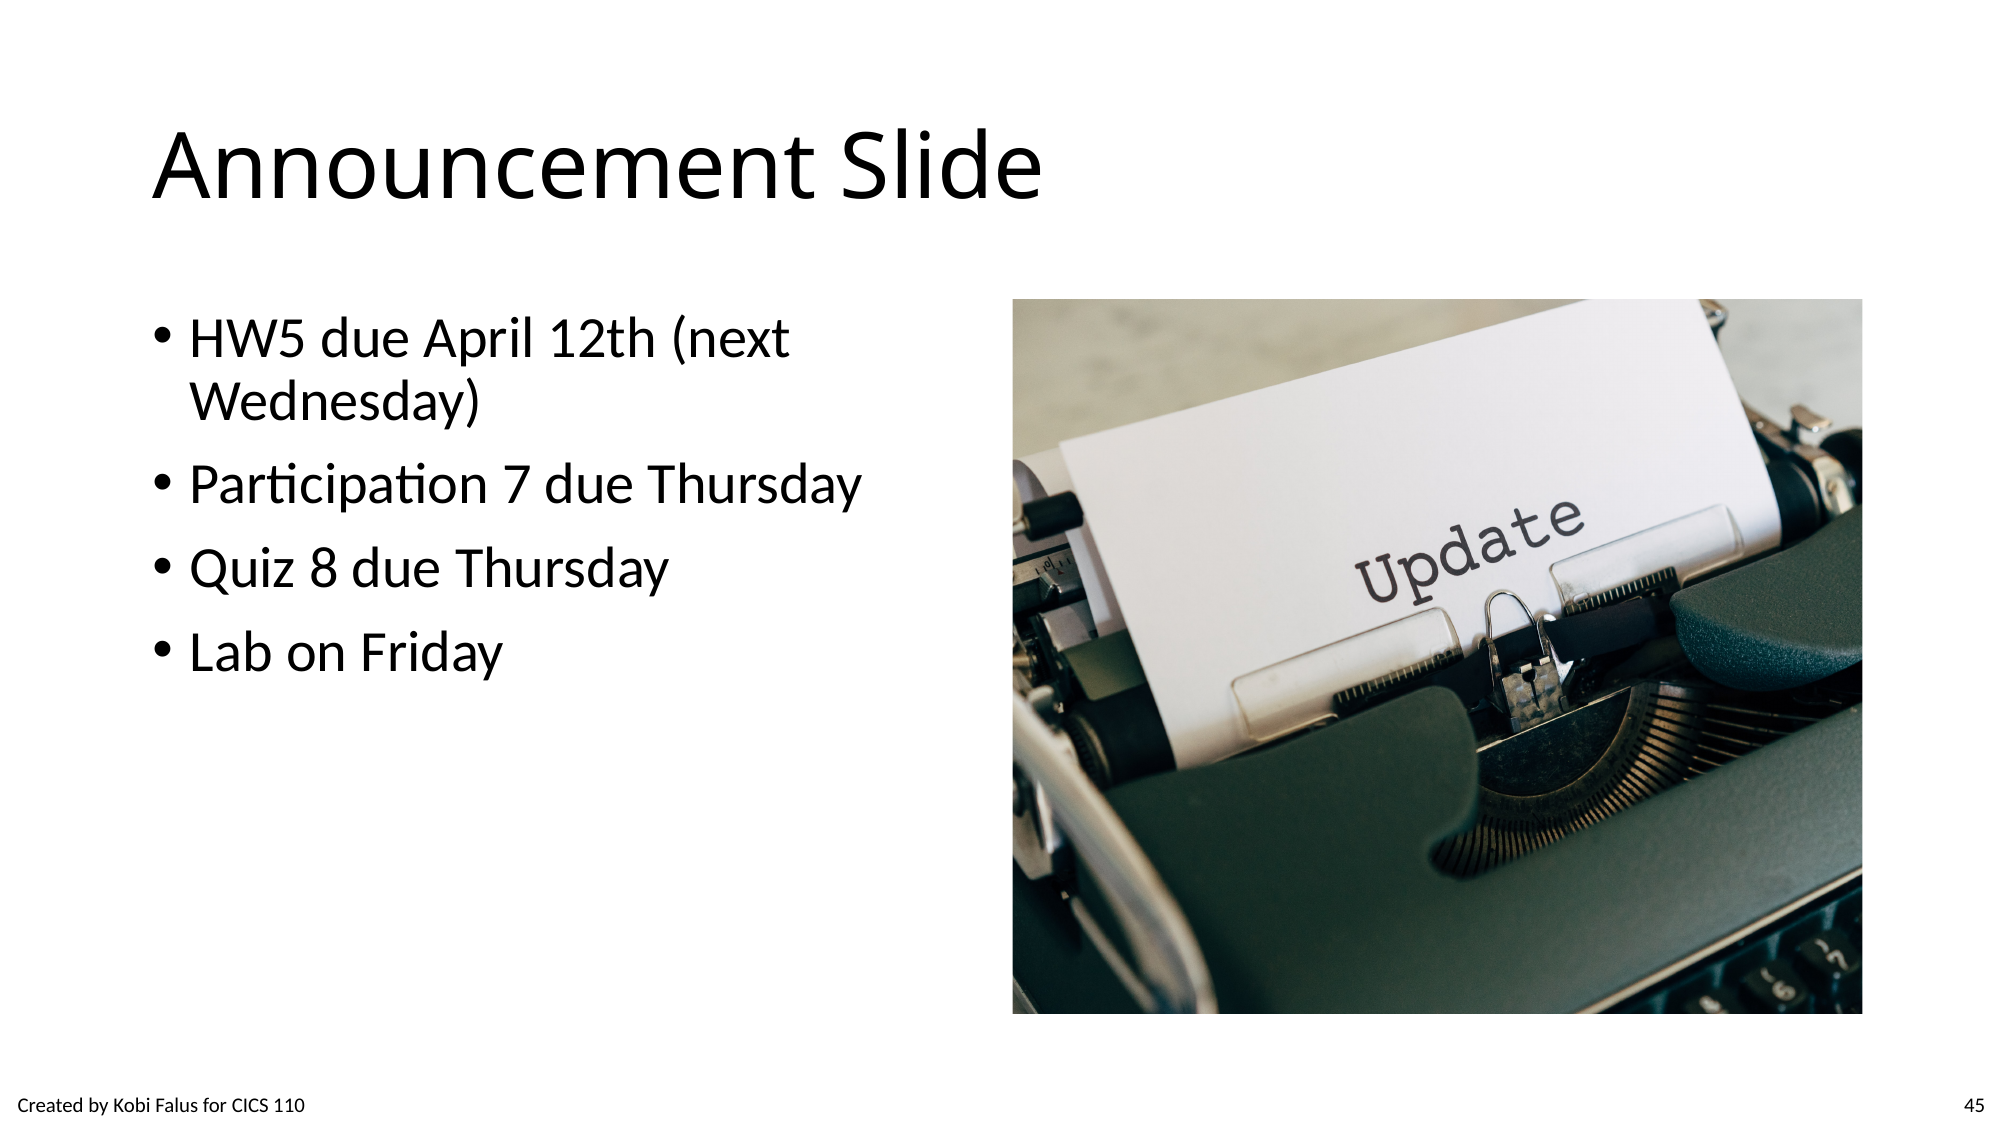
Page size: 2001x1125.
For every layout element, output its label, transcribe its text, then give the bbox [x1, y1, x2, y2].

list HW5 due April 12th (next Wednesday) Participation 7 due Thursday Quiz 8 due Thursday Lab on Friday [137, 299, 988, 1014]
picture [1012, 299, 1863, 1014]
title Announcement Slide [137, 59, 1863, 278]
